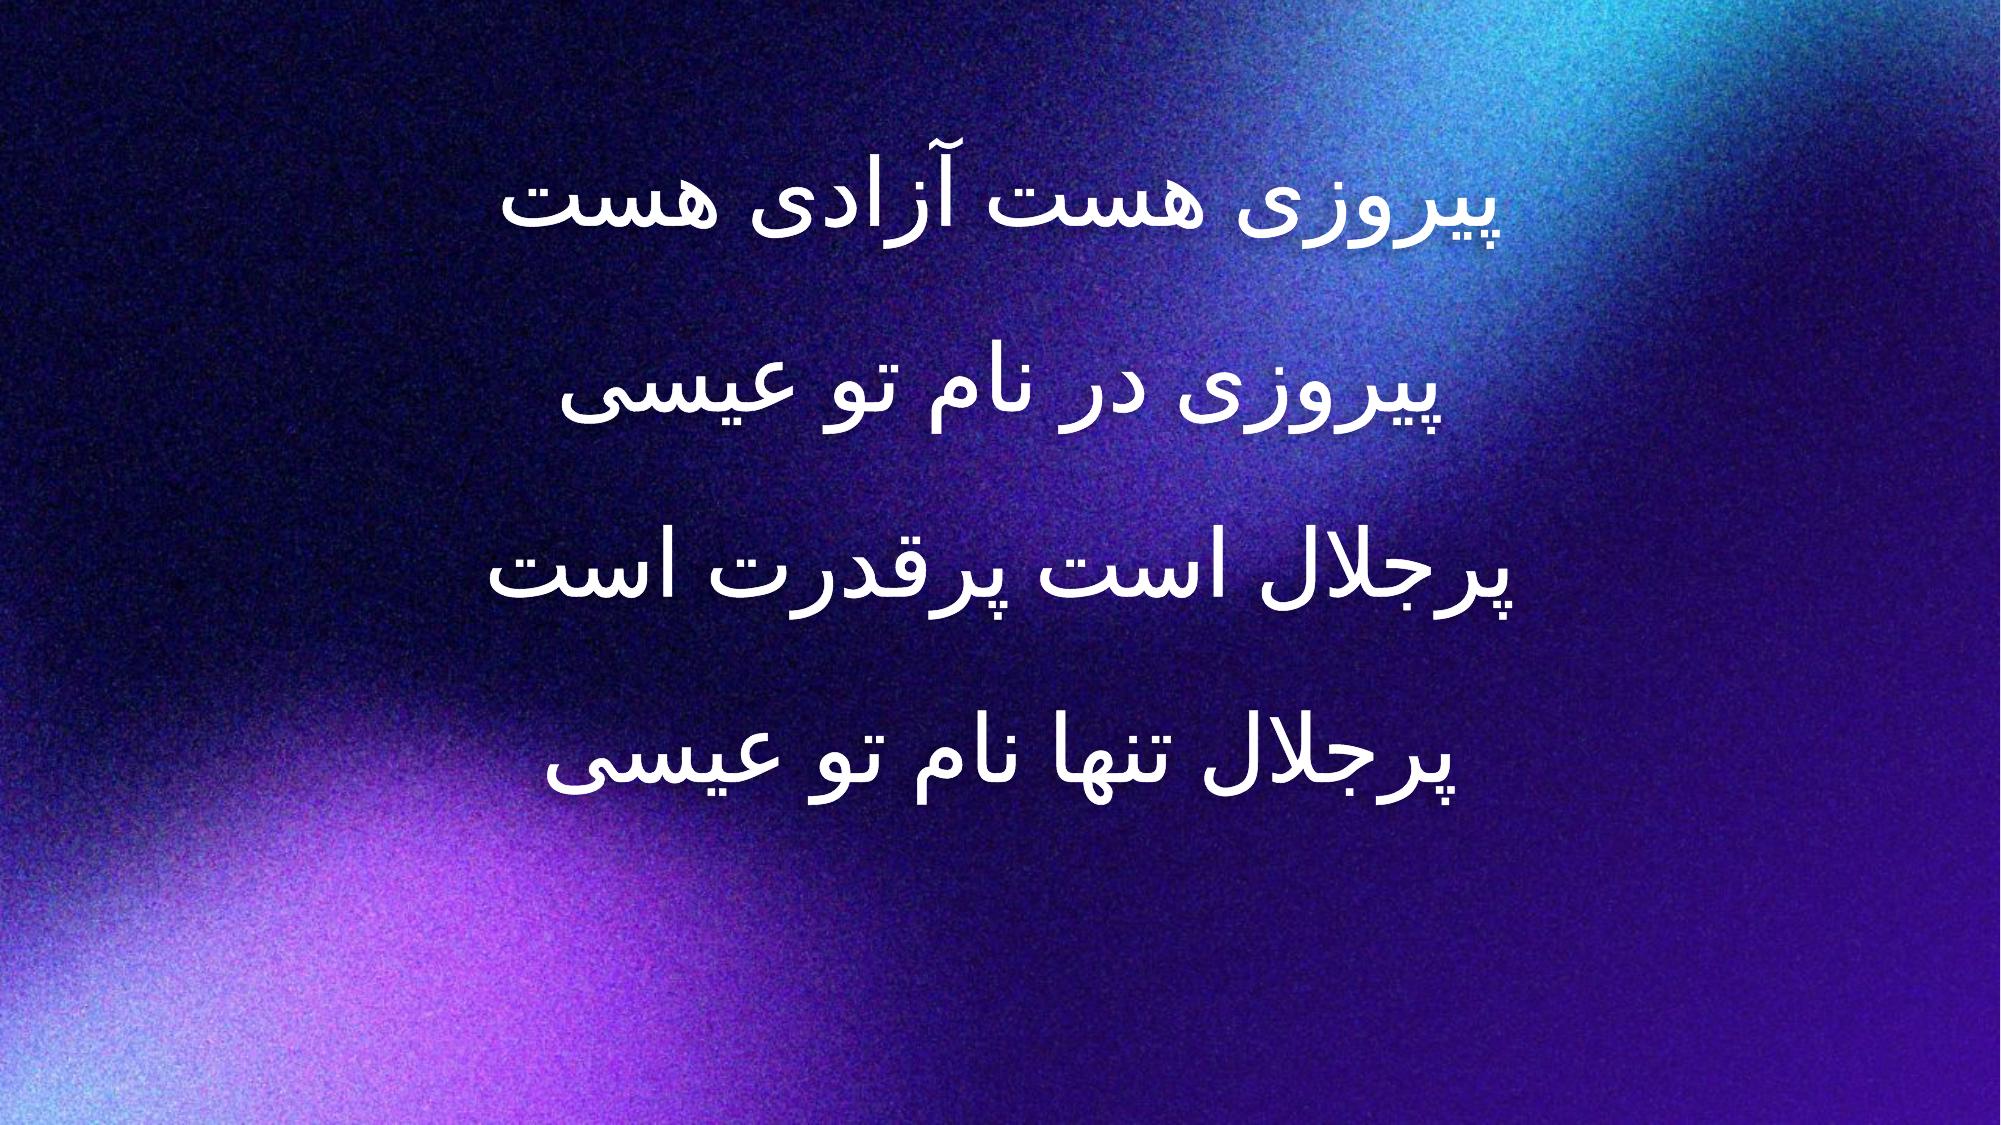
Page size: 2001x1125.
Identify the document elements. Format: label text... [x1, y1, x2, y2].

text_box پیروزی هست آزادی هست پیروزی در نام تو عیسی پرجلال است پرقدرت است پرجلال تنها نام تو عیسی [0, 1, 2000, 1125]
picture [0, 0, 2001, 1125]
